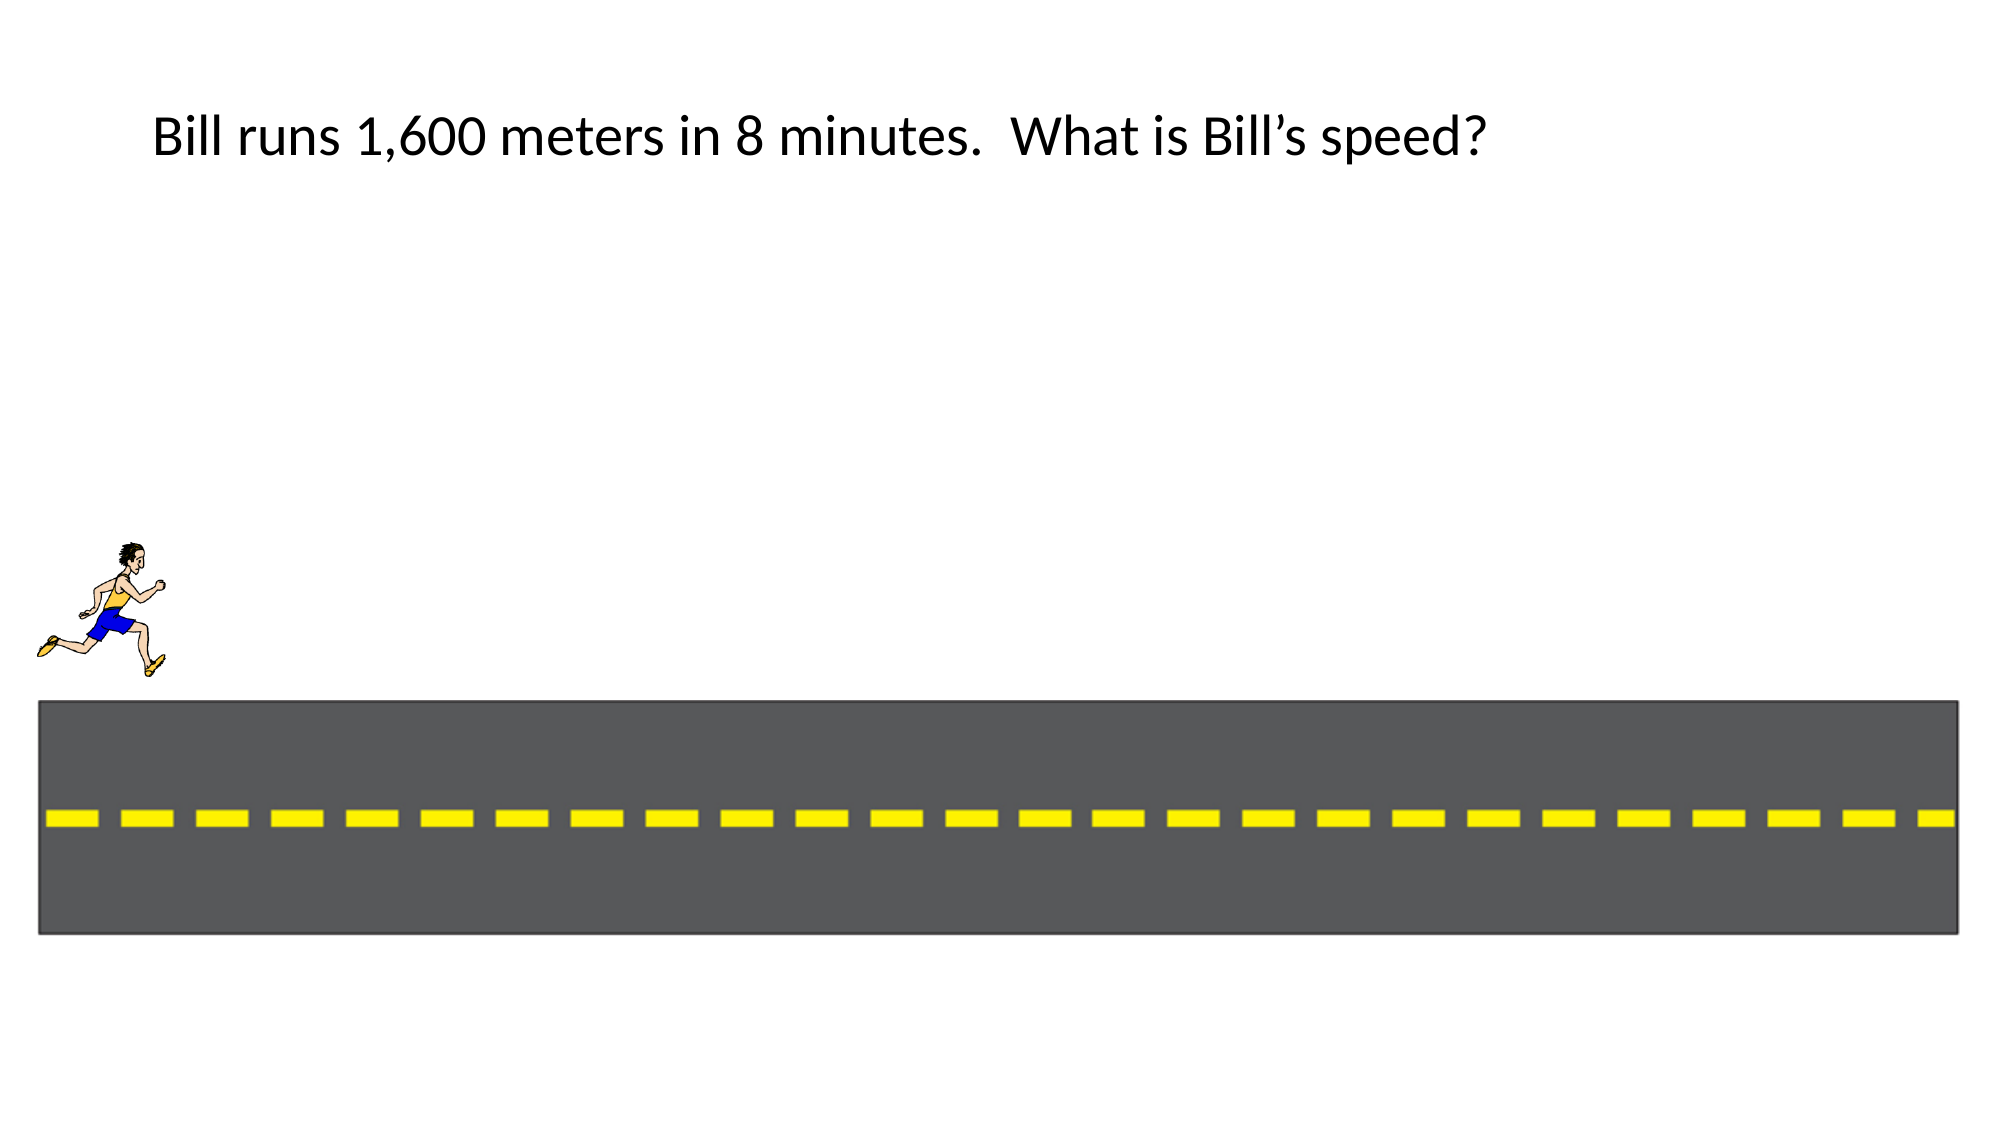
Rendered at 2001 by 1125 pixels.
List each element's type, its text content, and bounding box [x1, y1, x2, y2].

picture [37, 542, 166, 677]
picture [37, 700, 1963, 940]
list Bill runs 1,600 meters in 8 minutes. What is Bill’s speed? [137, 97, 1863, 543]
